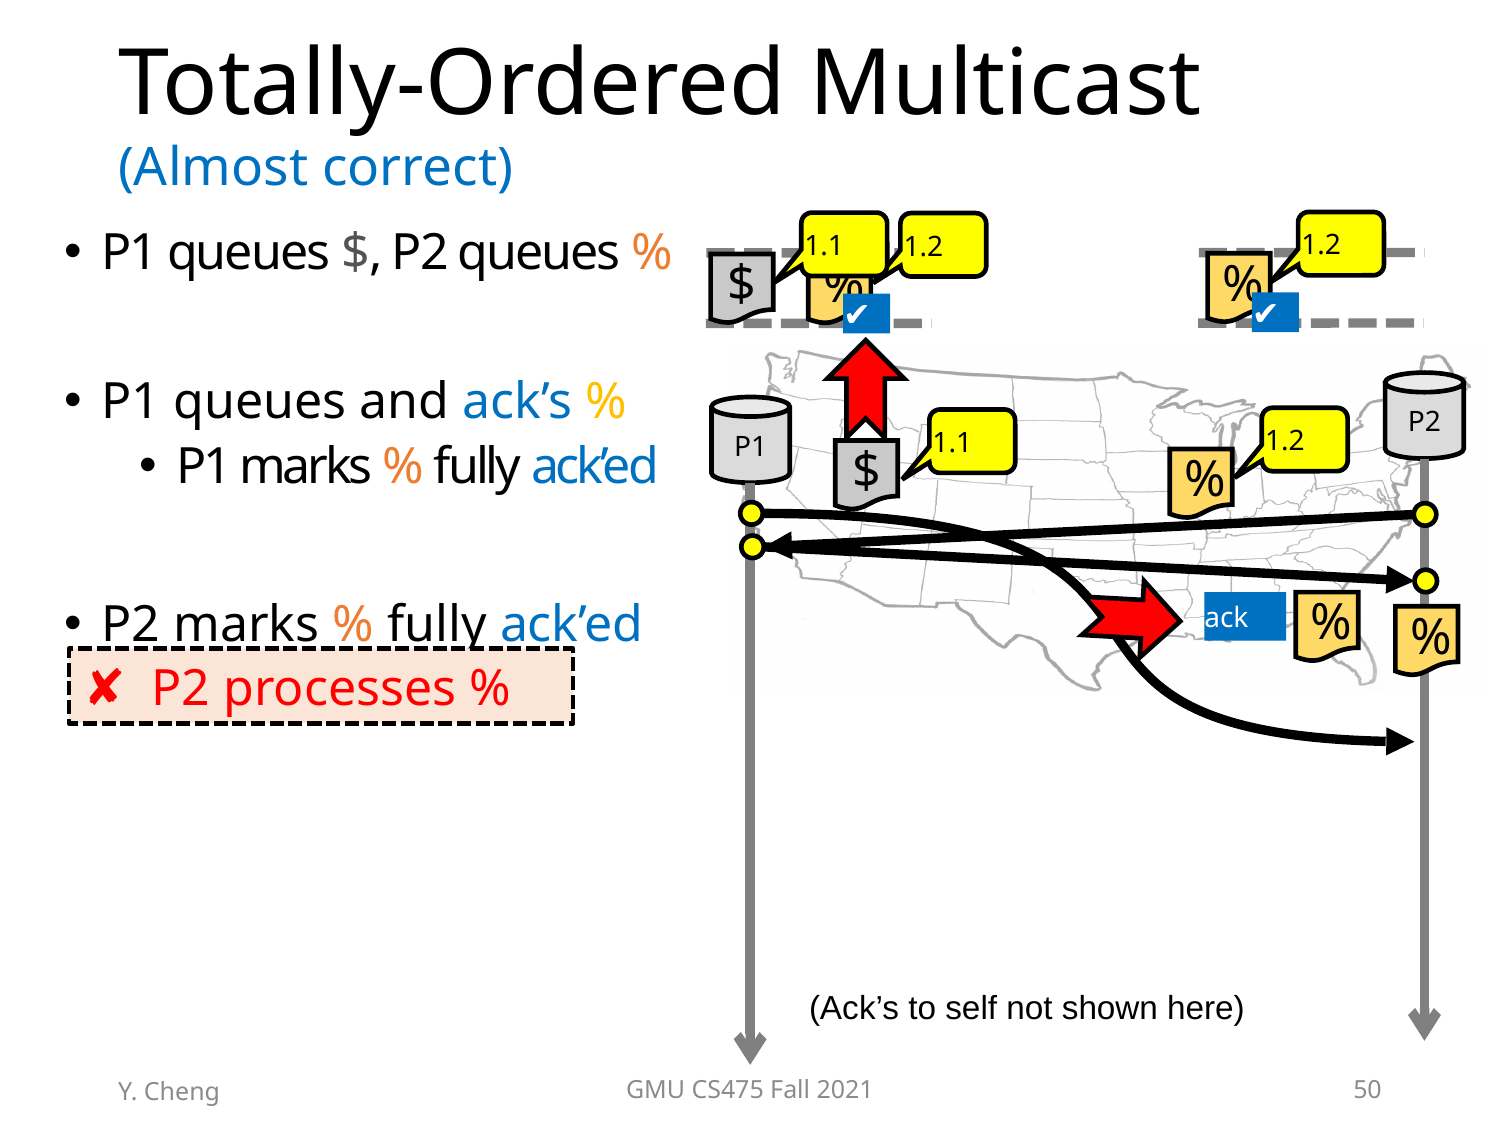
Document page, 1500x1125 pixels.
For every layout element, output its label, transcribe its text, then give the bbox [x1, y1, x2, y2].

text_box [1169, 407, 1348, 519]
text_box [710, 212, 888, 324]
title Totally-Ordered Multicast (Almost correct) [103, 25, 1397, 243]
list P1 queues $, P2 queues % P1 queues and ack’s % P1 marks % fully ack’ed P2 marks % fully ack’ed [49, 218, 699, 694]
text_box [763, 546, 1415, 582]
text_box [835, 409, 1016, 510]
text_box ✔ [1251, 324, 1299, 333]
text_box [762, 513, 1415, 742]
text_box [888, 213, 987, 324]
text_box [1207, 211, 1384, 323]
text_box (Ack’s to self not shown here) [794, 979, 1319, 1034]
picture [730, 340, 1487, 694]
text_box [763, 514, 1414, 546]
text_box ✔ [843, 324, 891, 334]
footer GMU CS475 Fall 2021 [496, 1060, 1004, 1121]
text_box P1 [710, 397, 730, 482]
text_box ✘ P2 processes % [68, 648, 574, 724]
slide_number Y. Cheng [103, 1060, 441, 1121]
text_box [1204, 592, 1359, 662]
slide_number 50 [1059, 1060, 1397, 1121]
